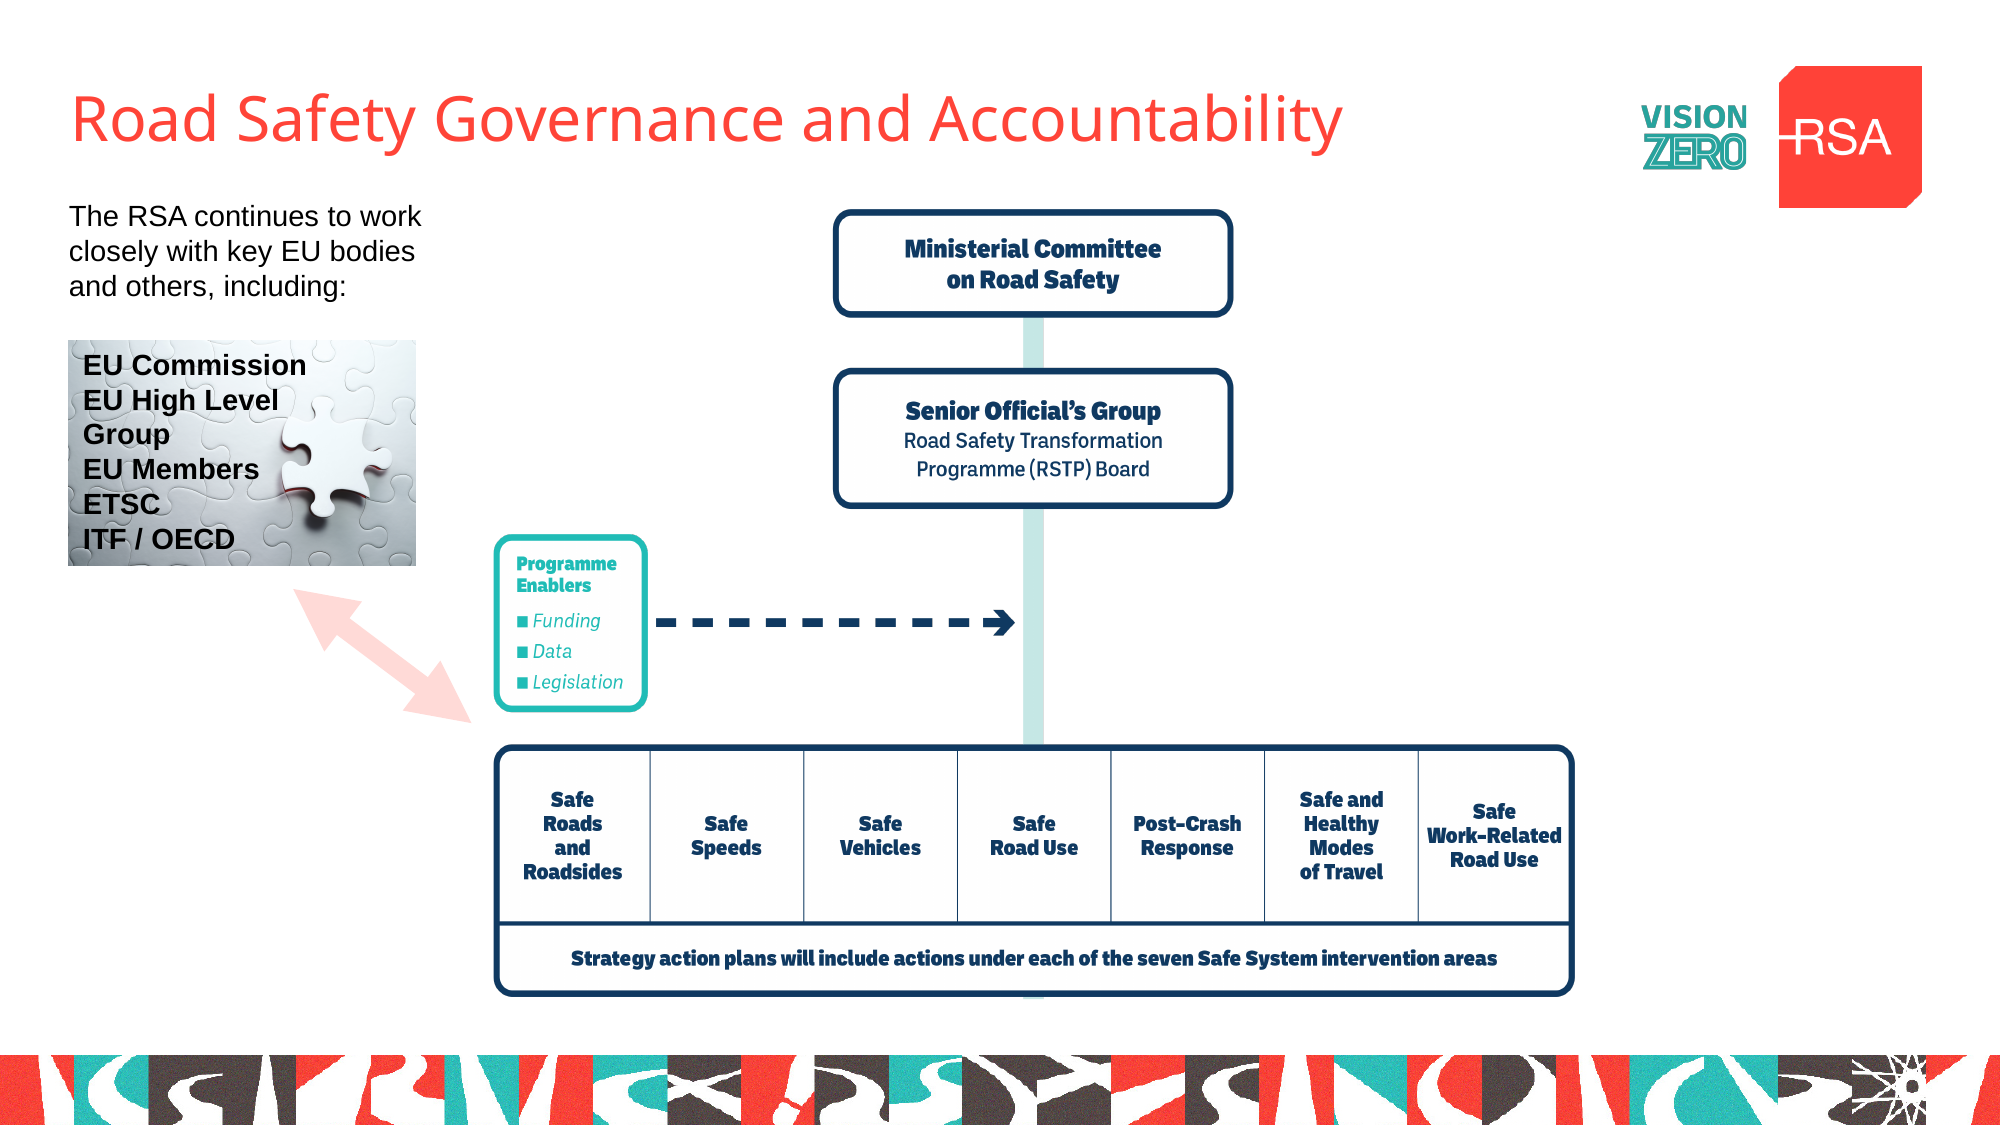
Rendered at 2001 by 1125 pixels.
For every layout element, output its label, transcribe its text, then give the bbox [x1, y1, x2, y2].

title Road Safety Governance and Accountability [54, 25, 1598, 163]
picture [1779, 66, 1922, 208]
text_box The RSA continues to work closely with key EU bodies and others, including: [54, 189, 431, 400]
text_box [293, 588, 472, 724]
picture [68, 340, 416, 566]
picture [0, 142, 2000, 1125]
